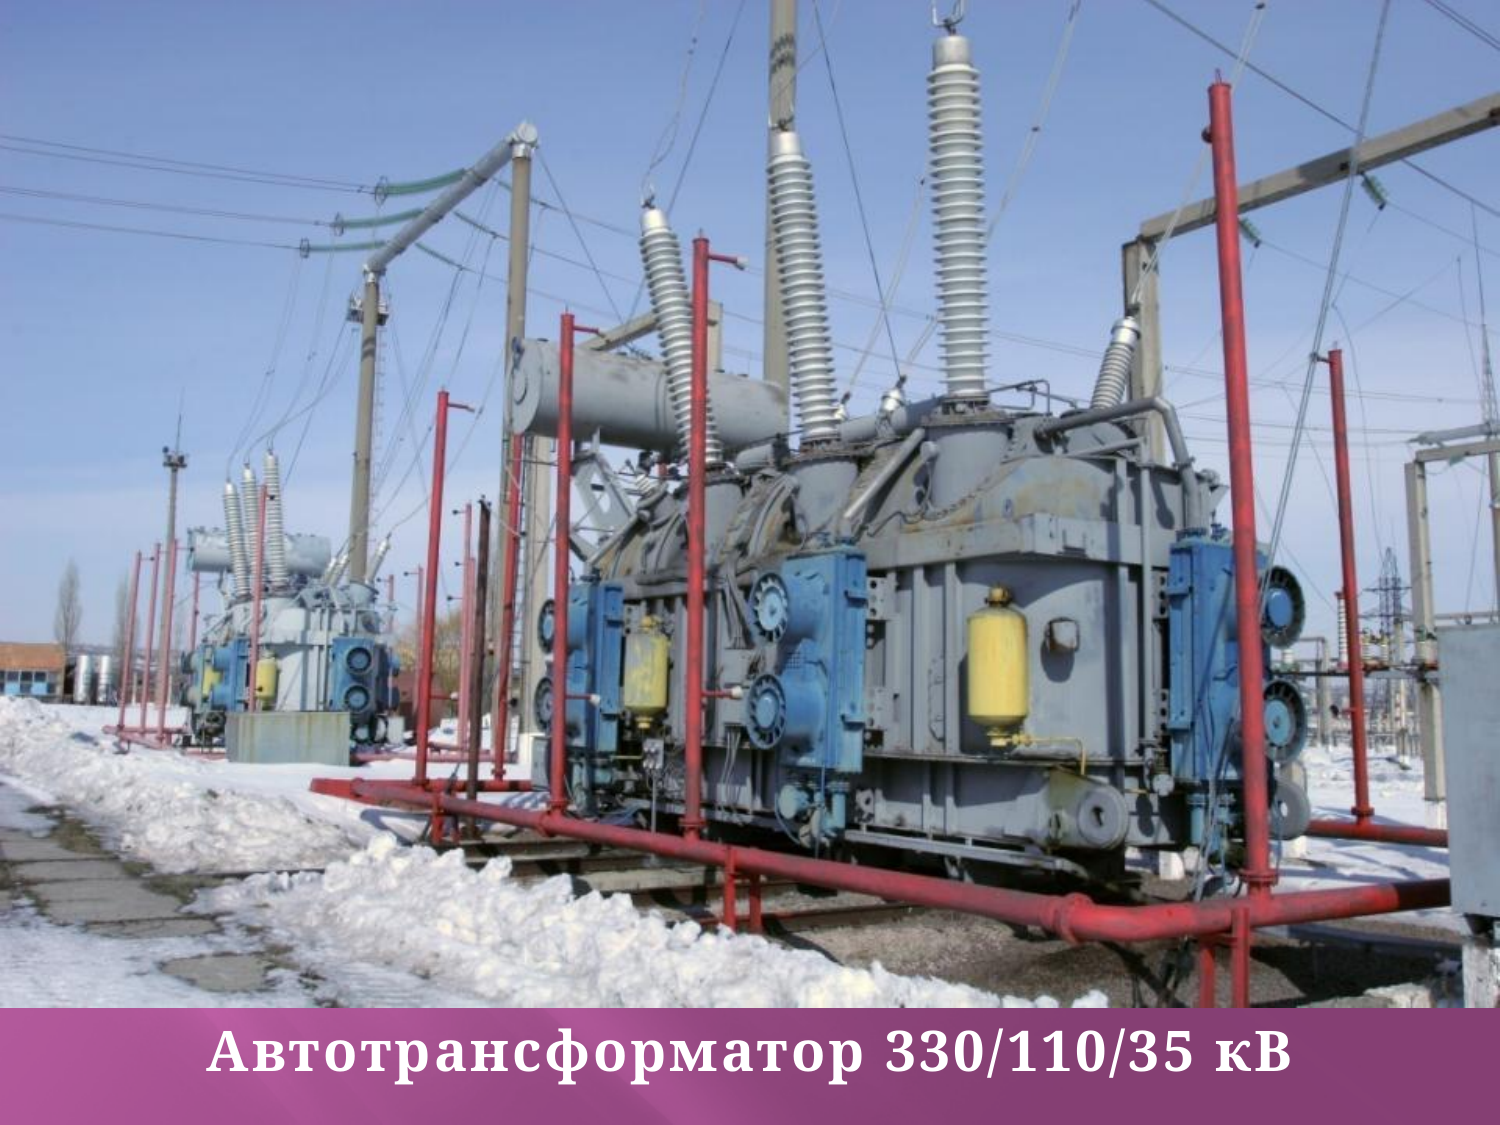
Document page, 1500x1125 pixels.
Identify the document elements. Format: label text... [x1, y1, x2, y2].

picture [0, 0, 1500, 1009]
subtitle Автотрансформатор 330/110/35 кВ [35, 1018, 1465, 1090]
